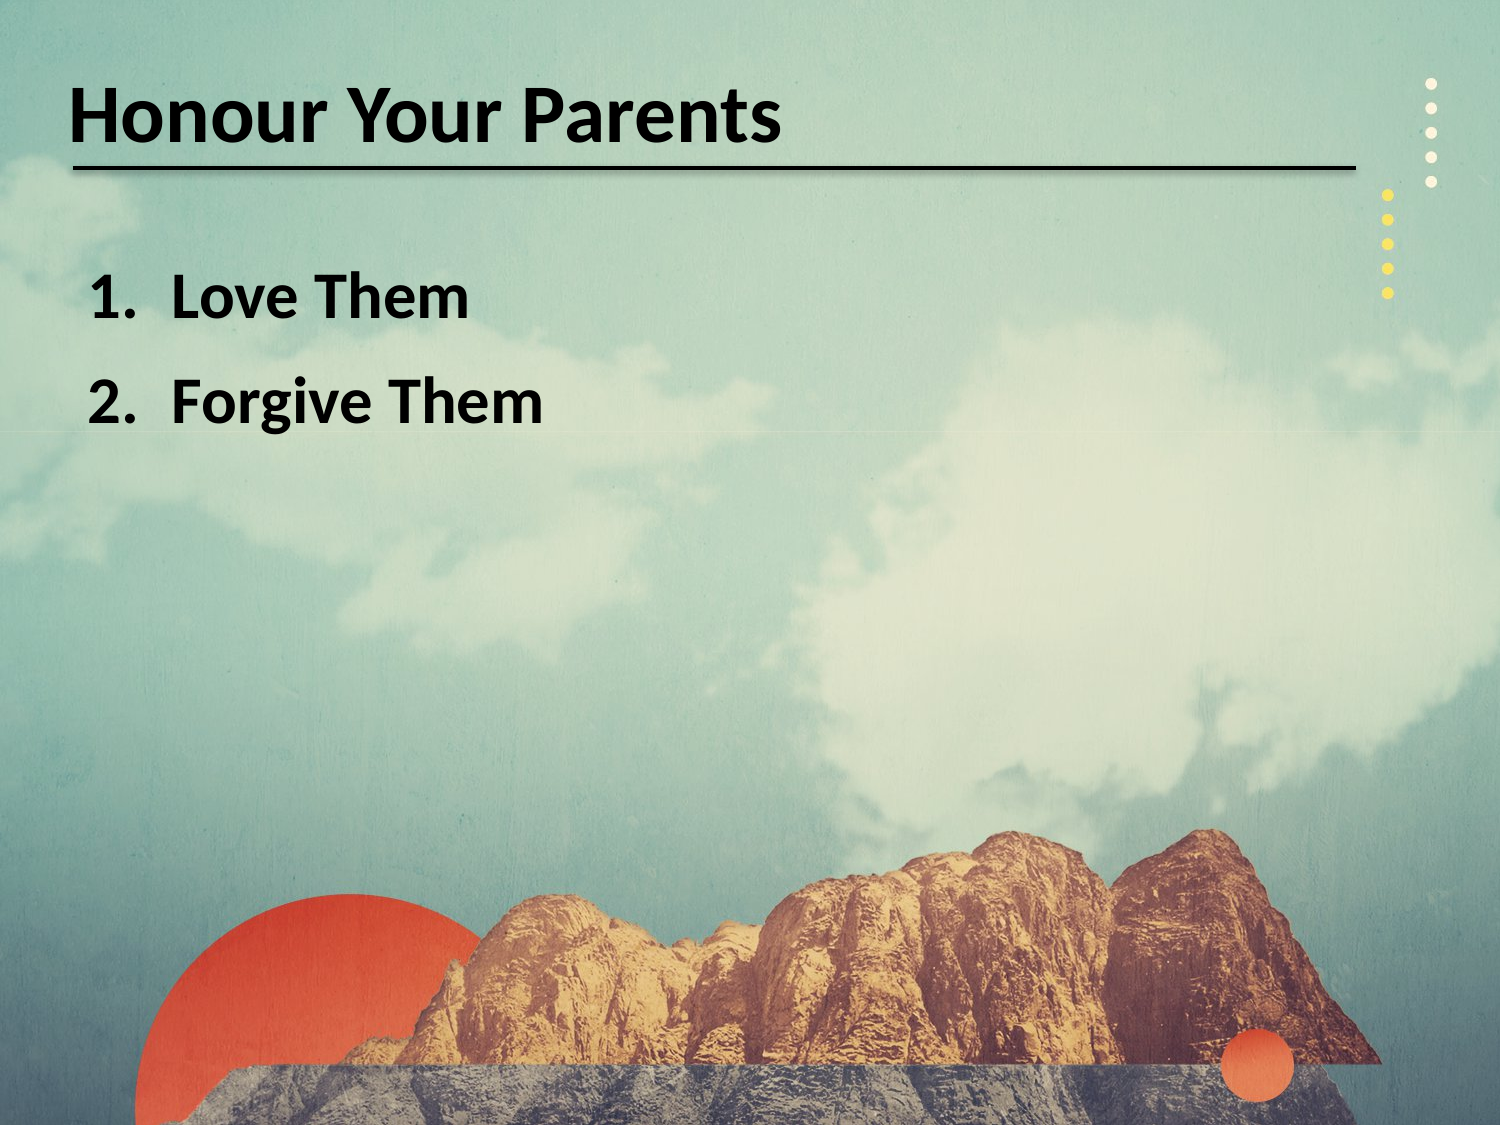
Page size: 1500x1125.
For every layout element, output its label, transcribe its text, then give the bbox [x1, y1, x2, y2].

text_box Love Them Forgive Them [72, 244, 1357, 549]
picture [0, 0, 1500, 1125]
text_box Honour Your Parents [53, 52, 1395, 167]
